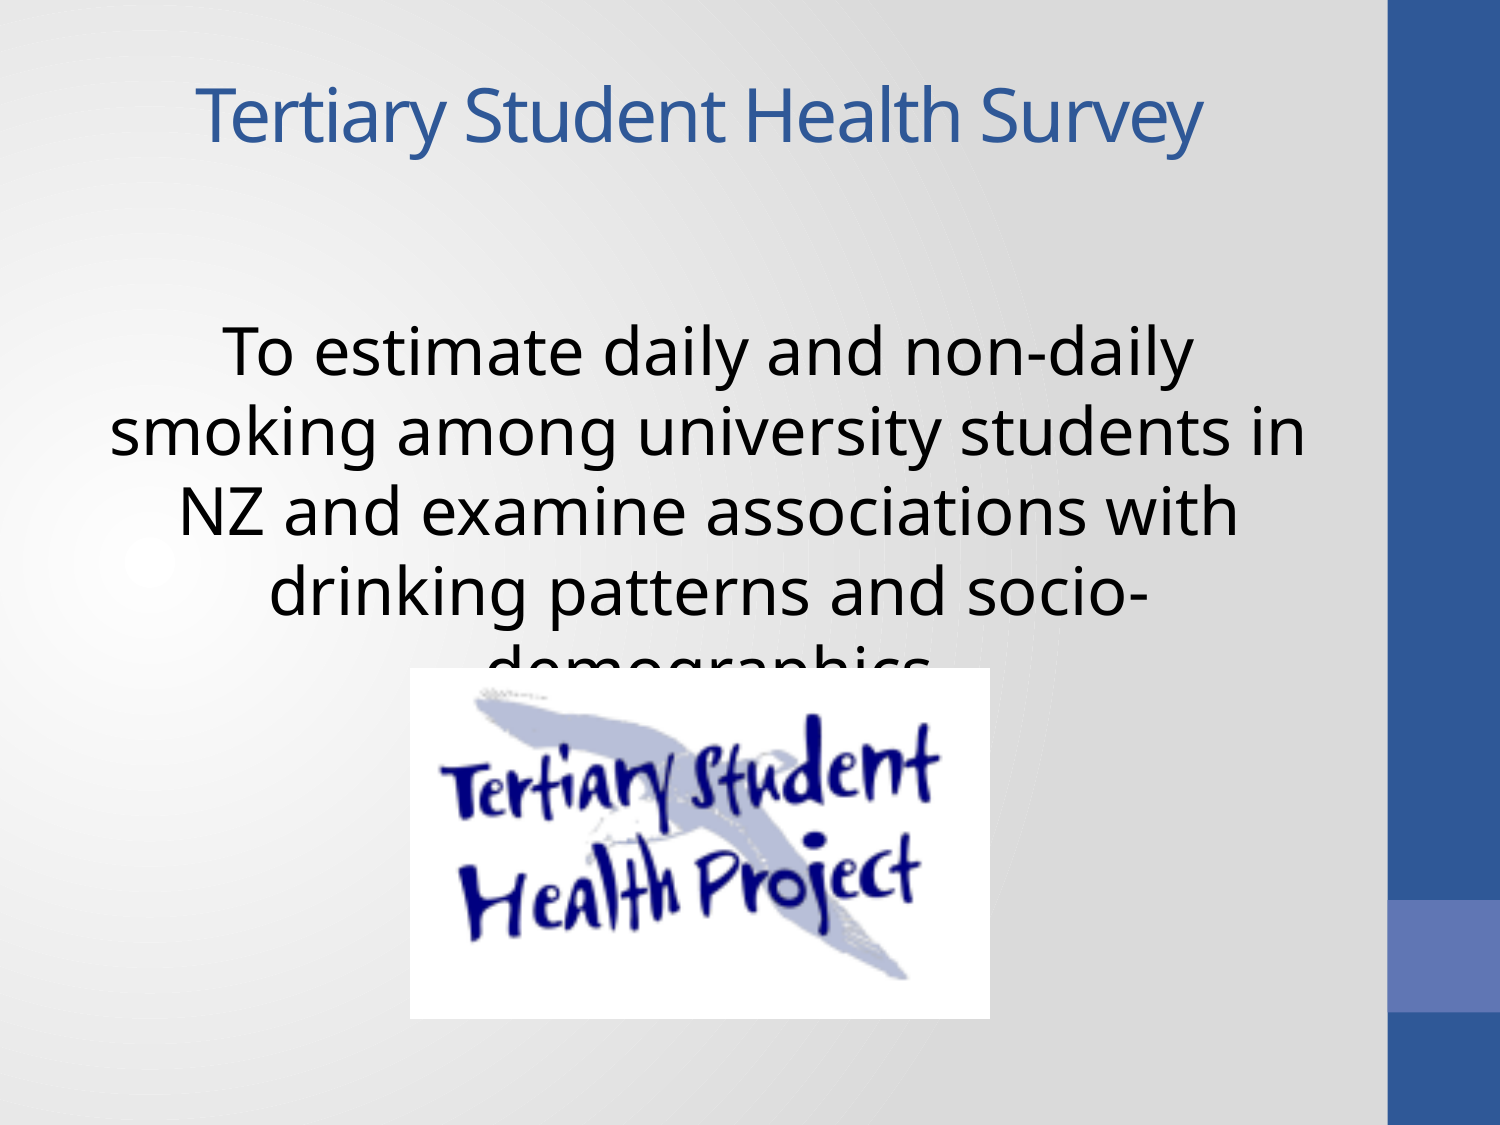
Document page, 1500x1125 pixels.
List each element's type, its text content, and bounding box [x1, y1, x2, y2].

picture [410, 668, 990, 1019]
list To estimate daily and non-daily smoking among university students in NZ and examine associations with drinking patterns and socio-demographics [75, 208, 1325, 1050]
title Tertiary Student Health Survey [75, 45, 1325, 180]
